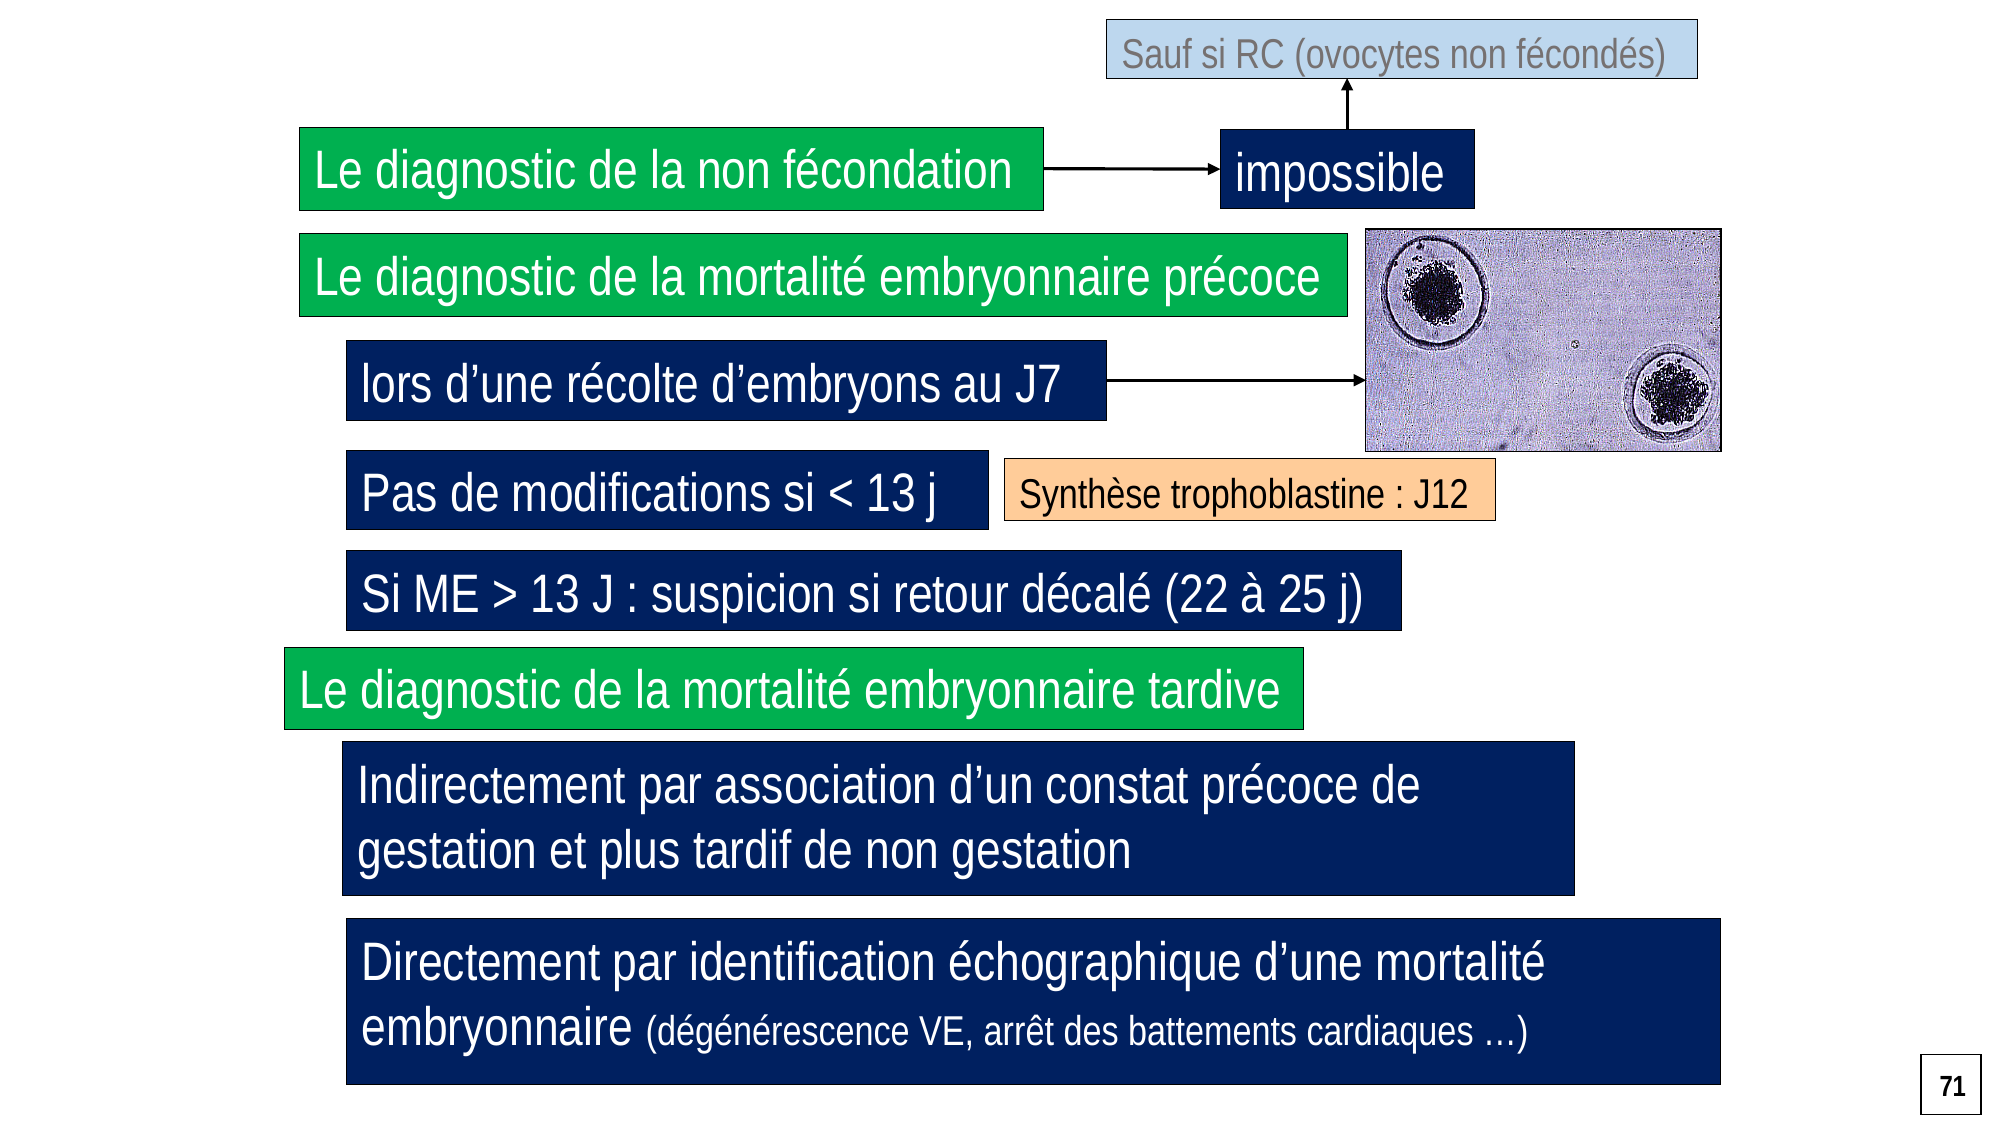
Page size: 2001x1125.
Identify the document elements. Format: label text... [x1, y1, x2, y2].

picture [1366, 229, 1721, 451]
text_box Synthèse trophoblastine : J12 [1004, 458, 1496, 521]
text_box lors d’une récolte d’embryons au J7 [346, 340, 1107, 421]
text_box impossible [1220, 129, 1475, 209]
text_box Directement par identification échographique d’une mortalité embryonnaire (dégénérescence VE, arrêt des battements cardiaques …) [346, 918, 1721, 1085]
text_box Sauf si RC (ovocytes non fécondés) [1106, 19, 1698, 79]
text_box Si ME > 13 J : suspicion si retour décalé (22 à 25 j) [346, 550, 1402, 631]
slide_number 71 [1920, 1054, 1982, 1115]
text_box Le diagnostic de la mortalité embryonnaire précoce [299, 233, 1348, 317]
text_box Le diagnostic de la non fécondation [299, 127, 1044, 211]
text_box Indirectement par association d’un constat précoce de gestation et plus tardif de non gestation [342, 741, 1575, 896]
text_box Pas de modifications si < 13 j [346, 450, 989, 530]
text_box Le diagnostic de la mortalité embryonnaire tardive [284, 647, 1304, 730]
